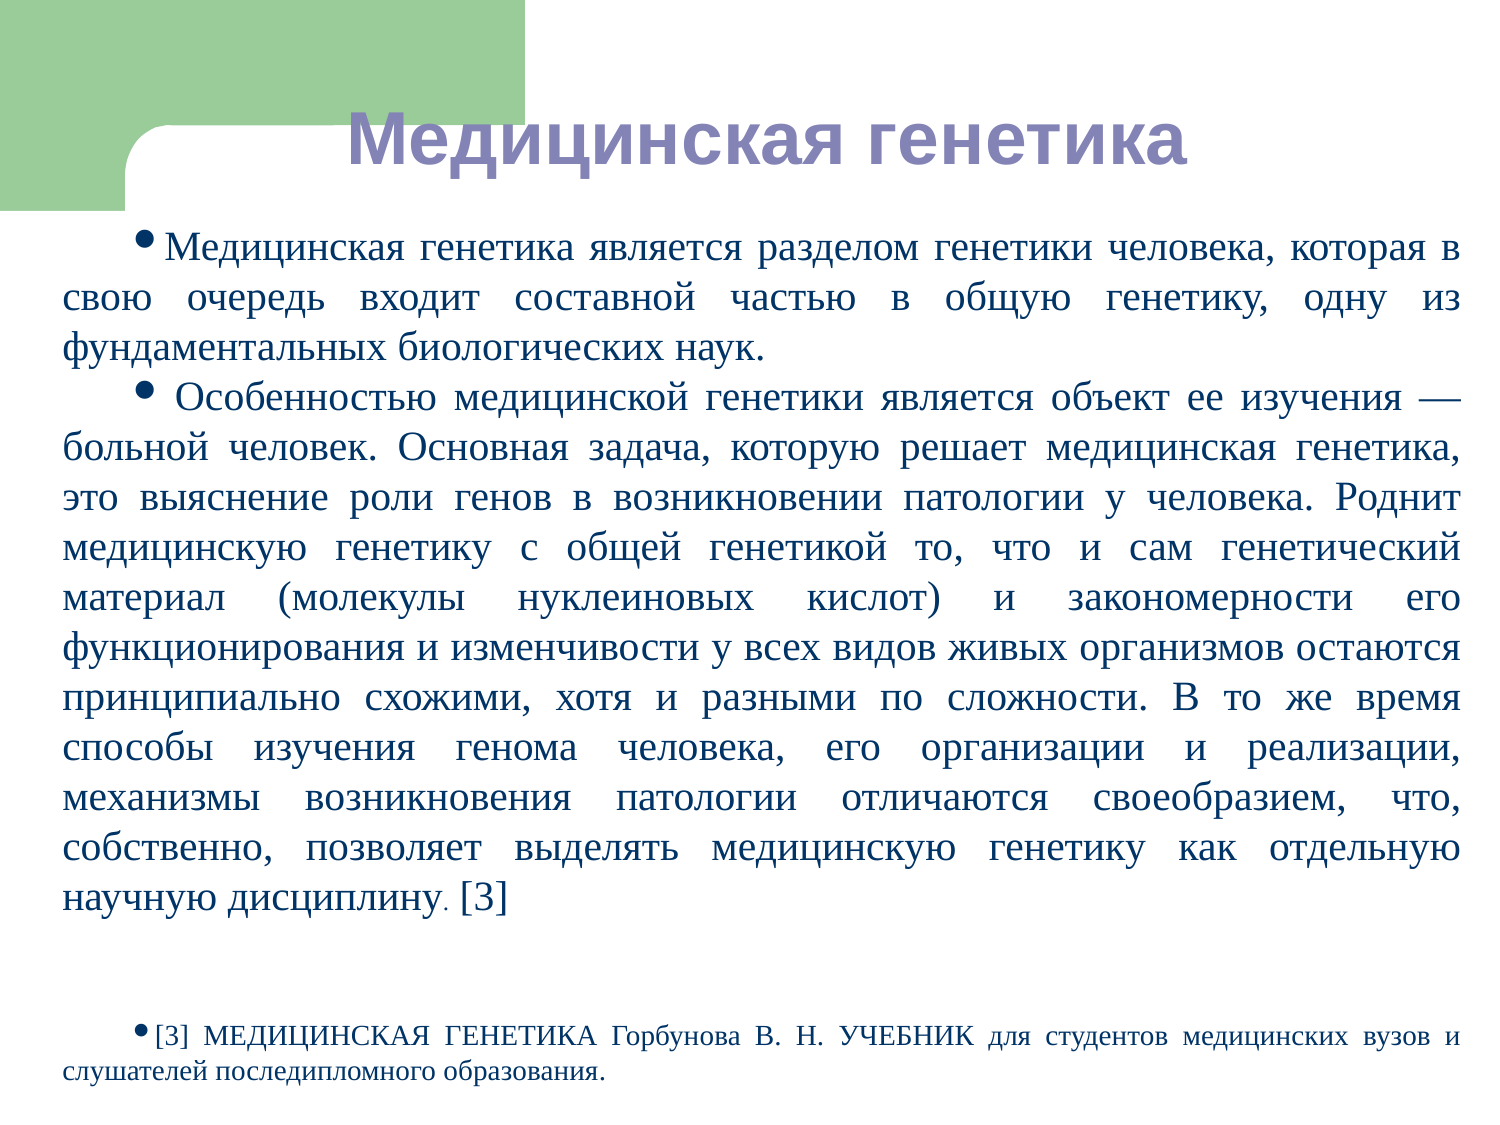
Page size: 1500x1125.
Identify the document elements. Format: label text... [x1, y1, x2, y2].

list Медицинская генетика является разделом генетики человека, которая в свою очередь входит составной частью в общую генетику, одну из фундаментальных биологических наук. Особенностью медицинской генетики является объект ее изучения — больной человек. Основная задача, которую решает медицинская генетика, это выяснение роли генов в возникновении патологии у человека. Роднит медицинскую генетику с общей генетикой то, что и сам генетический материал (молекулы нуклеиновых кислот) и закономерности его функционирования и изменчивости у всех видов живых организмов остаются принципиально схожими, хотя и разными по сложности. В то же время способы изучения генома человека, его организации и реализации, механизмы возникновения патологии отличаются своеобразием, что, собственно, позволяет выделять медицинскую генетику как отдельную научную дисциплину. [3] [3] МЕДИЦИНСКАЯ ГЕНЕТИКА Горбунова В. Н. УЧЕБНИК для студентов медицинских вузов и слушателей последипломного образования. [0, 209, 1479, 1125]
title Медицинская генетика [116, 46, 1418, 209]
